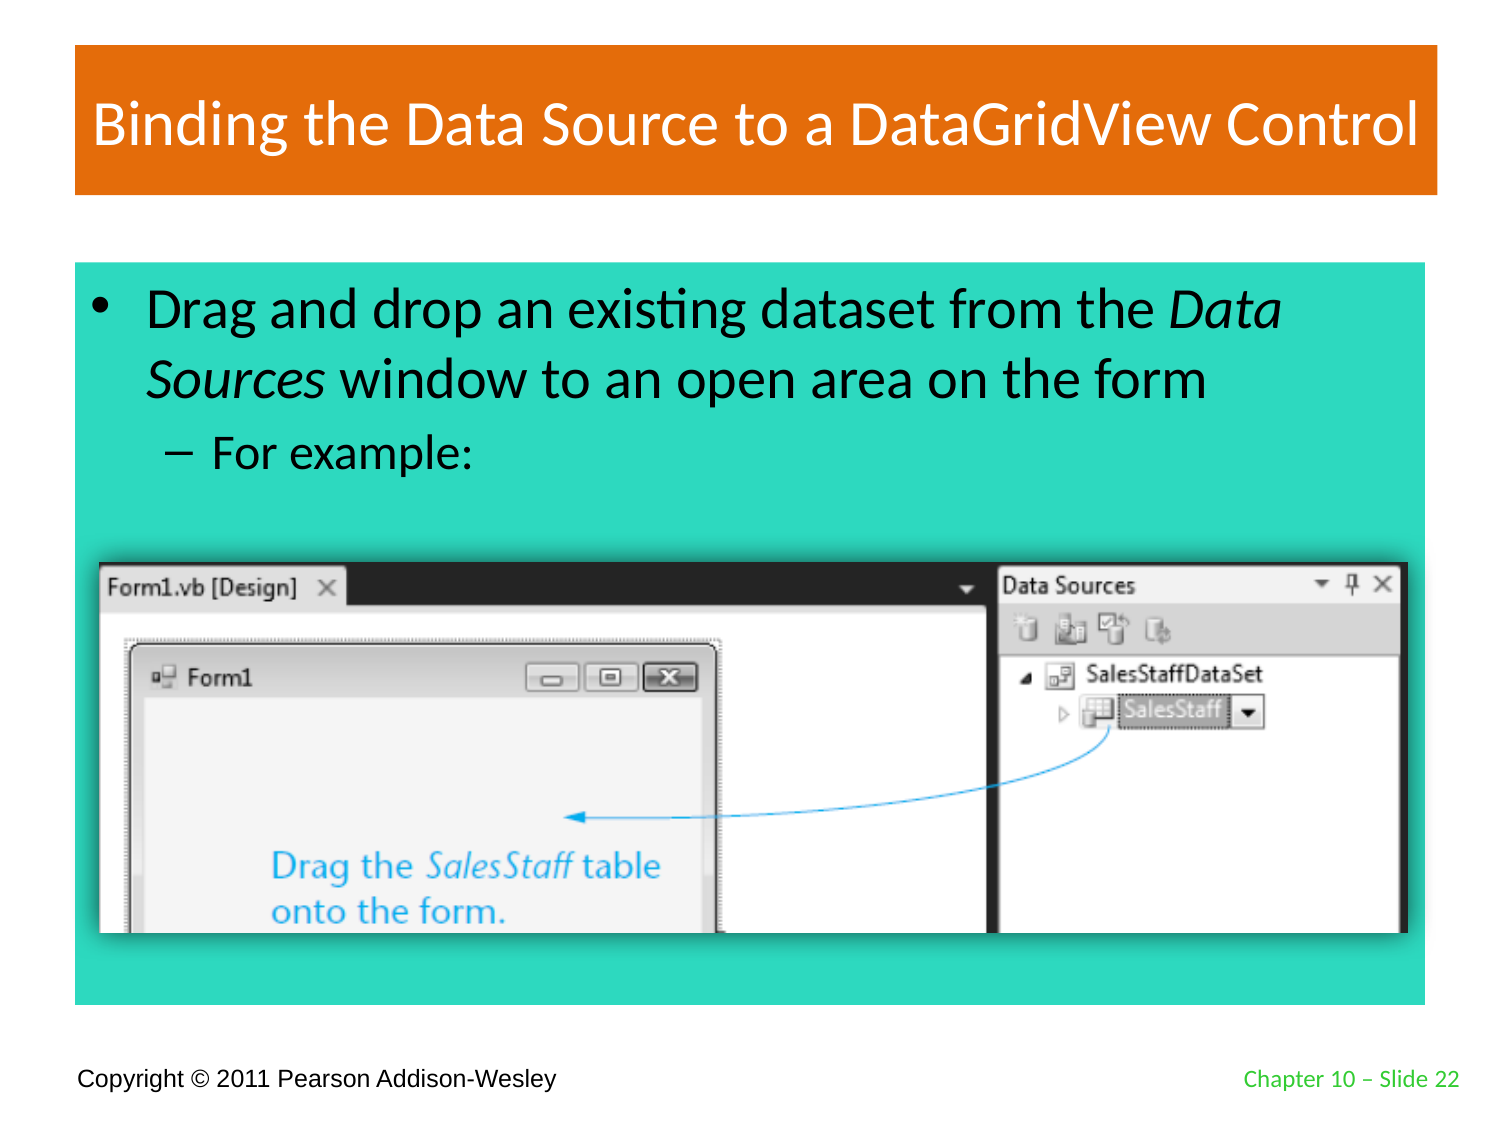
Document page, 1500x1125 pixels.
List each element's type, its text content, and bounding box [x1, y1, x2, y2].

list Drag and drop an existing dataset from the Data Sources window to an open area on the form For example: [75, 262, 1425, 1005]
slide_number Chapter 10 – Slide 22 [1162, 1024, 1476, 1101]
picture [99, 562, 1408, 934]
title Binding the Data Source to a DataGridView Control [75, 45, 1438, 196]
